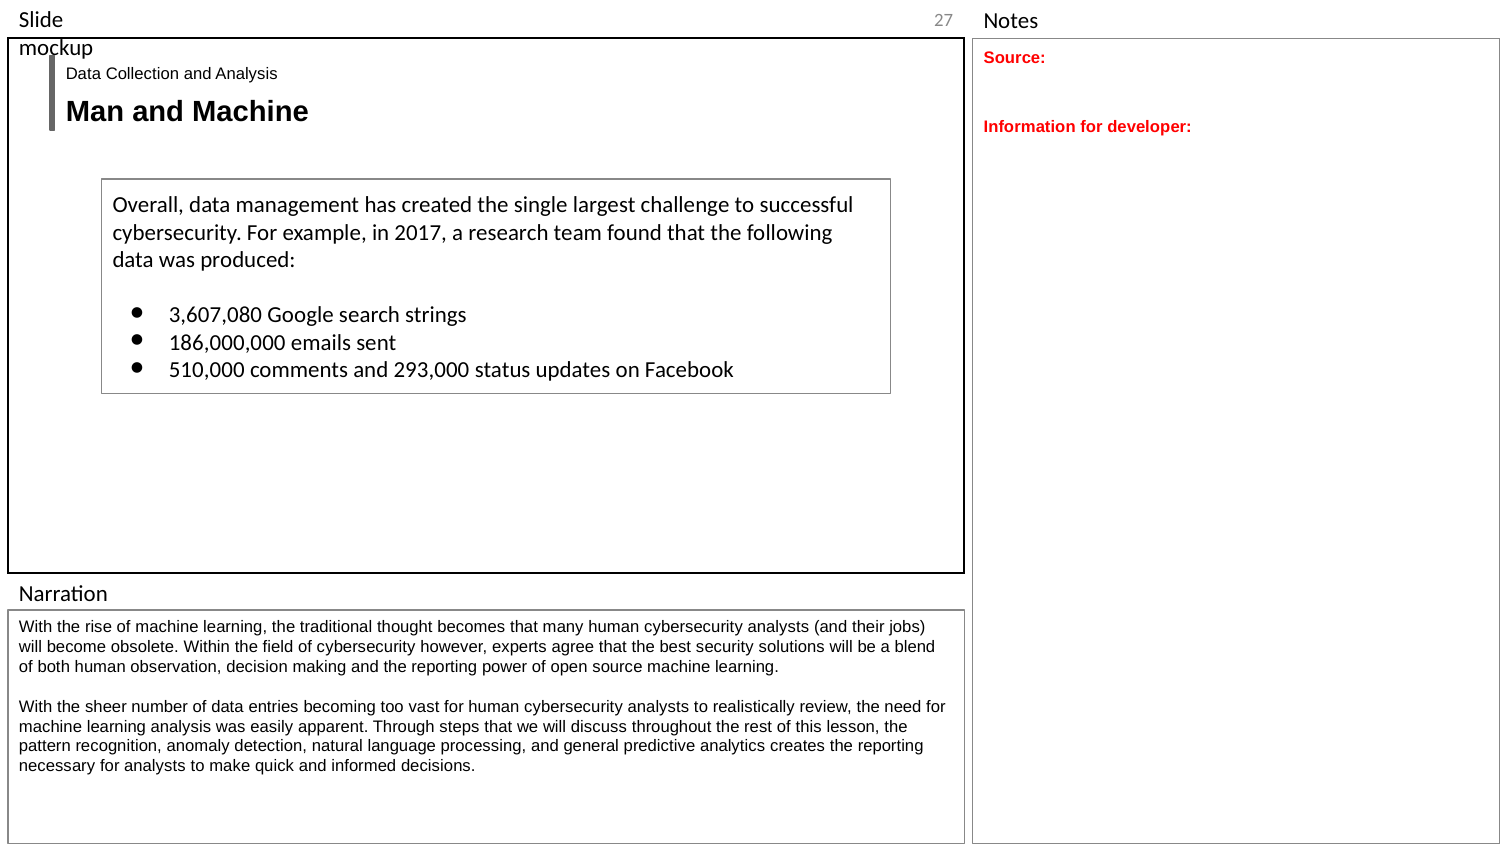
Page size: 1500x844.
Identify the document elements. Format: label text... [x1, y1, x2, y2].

text_box Overall, data management has created the single largest challenge to successful cybersecurity. For example, in 2017, a research team found that the following data was produced: 3,607,080 Google search strings 186,000,000 emails sent 510,000 comments and 293,000 status updates on Facebook [101, 178, 891, 394]
text_box Data Collection and Analysis [54, 51, 574, 91]
text_box [50, 55, 55, 130]
list Source: Information for developer: [972, 38, 1500, 844]
slide_number ‹#› [655, 0, 965, 38]
text_box Man and Machine [54, 91, 574, 126]
list With the rise of machine learning, the traditional thought becomes that many human cybersecurity analysts (and their jobs) will become obsolete. Within the field of cybersecurity however, experts agree that the best security solutions will be a blend of both human observation, decision making and the reporting power of open source machine learning. With the sheer number of data entries becoming too vast for human cybersecurity analysts to realistically review, the need for machine learning analysis was easily apparent. Through steps that we will discuss throughout the rest of this lesson, the pattern recognition, anomaly detection, natural language processing, and general predictive analytics creates the reporting necessary for analysts to make quick and informed decisions. [7, 609, 965, 844]
